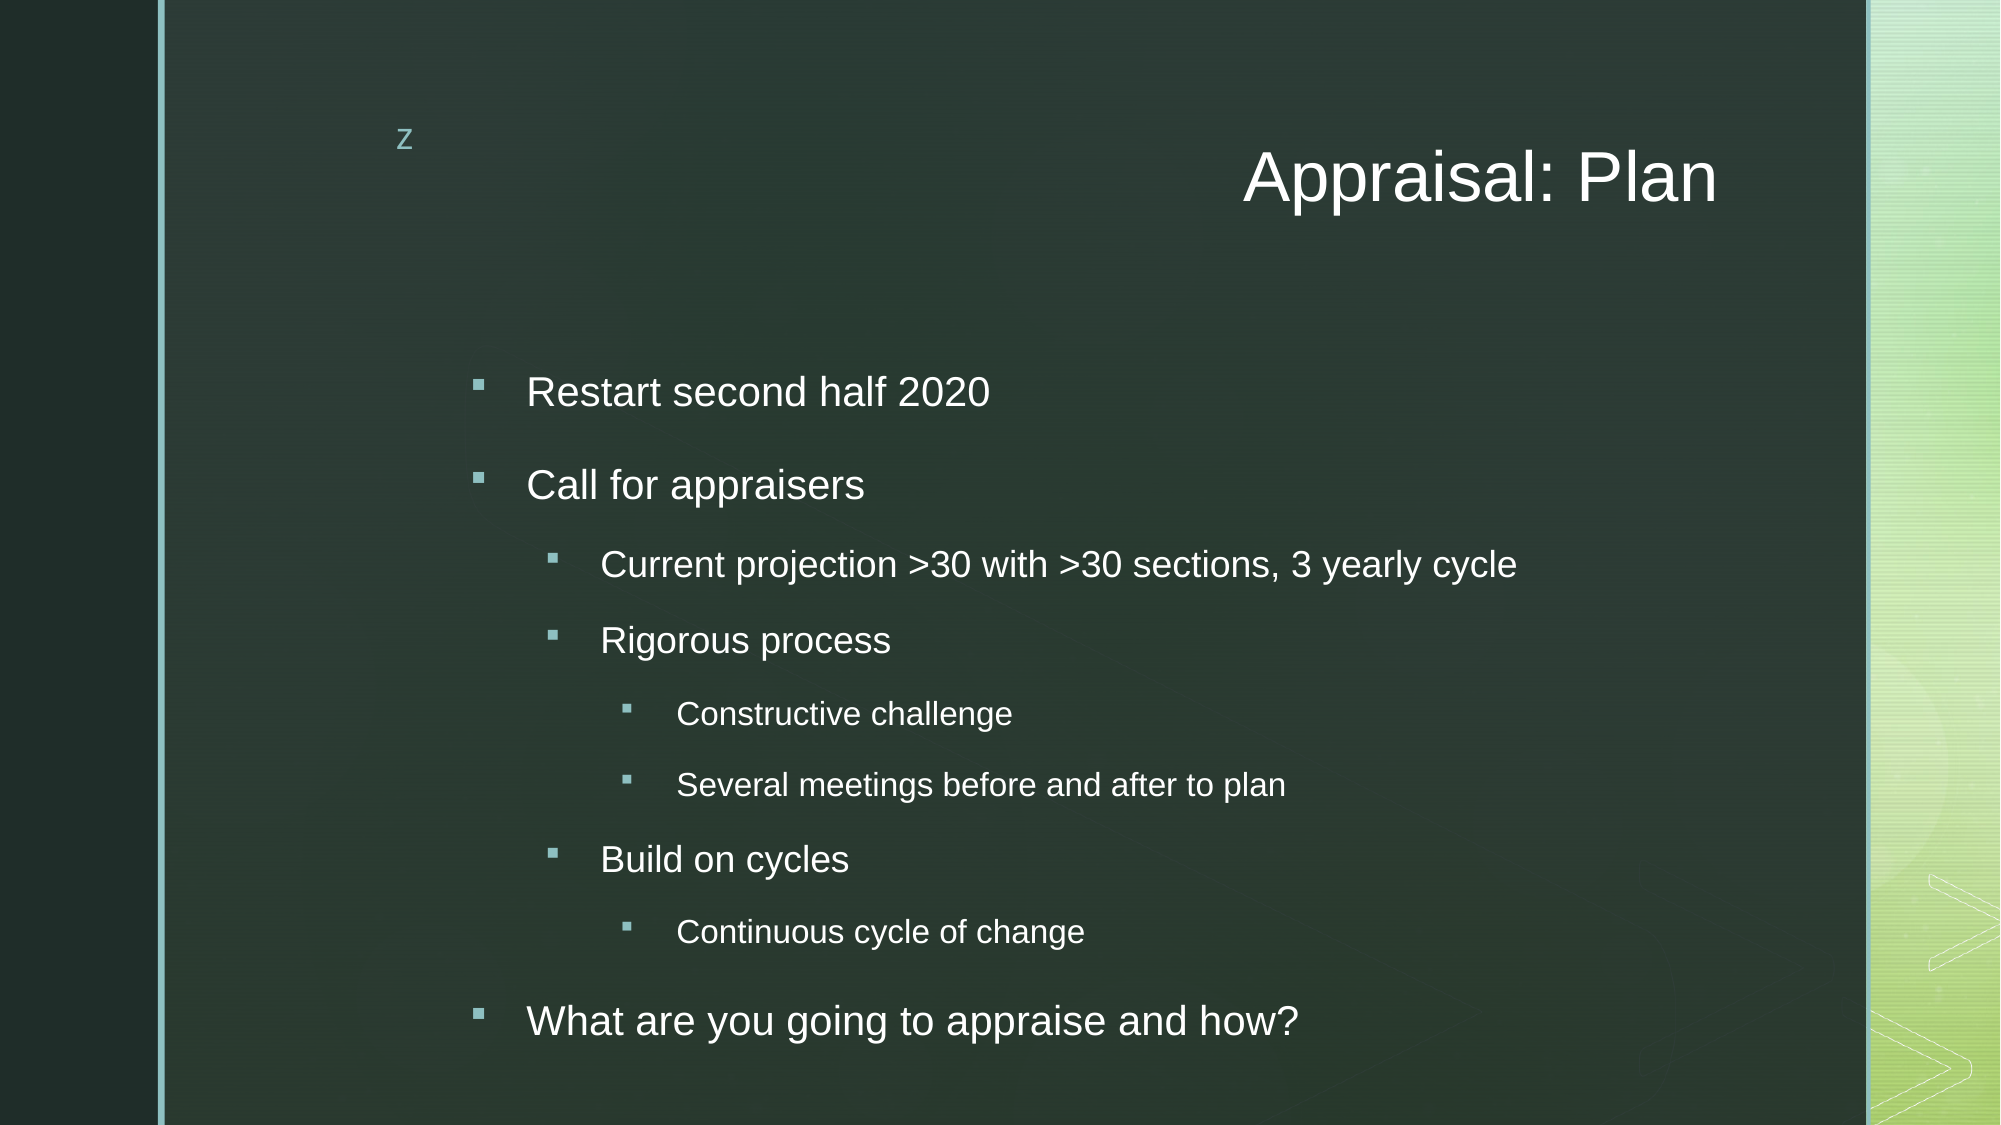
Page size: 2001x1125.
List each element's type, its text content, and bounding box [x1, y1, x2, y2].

picture [1871, 0, 2001, 1125]
title Appraisal: Plan [428, 132, 1734, 310]
list Restart second half 2020 Call for appraisers Current projection >30 with >30 sections, 3 yearly cycle Rigorous process Constructive challenge Several meetings before and after to plan Build on cycles Continuous cycle of change What are you going to appraise and how? [454, 336, 1843, 1062]
